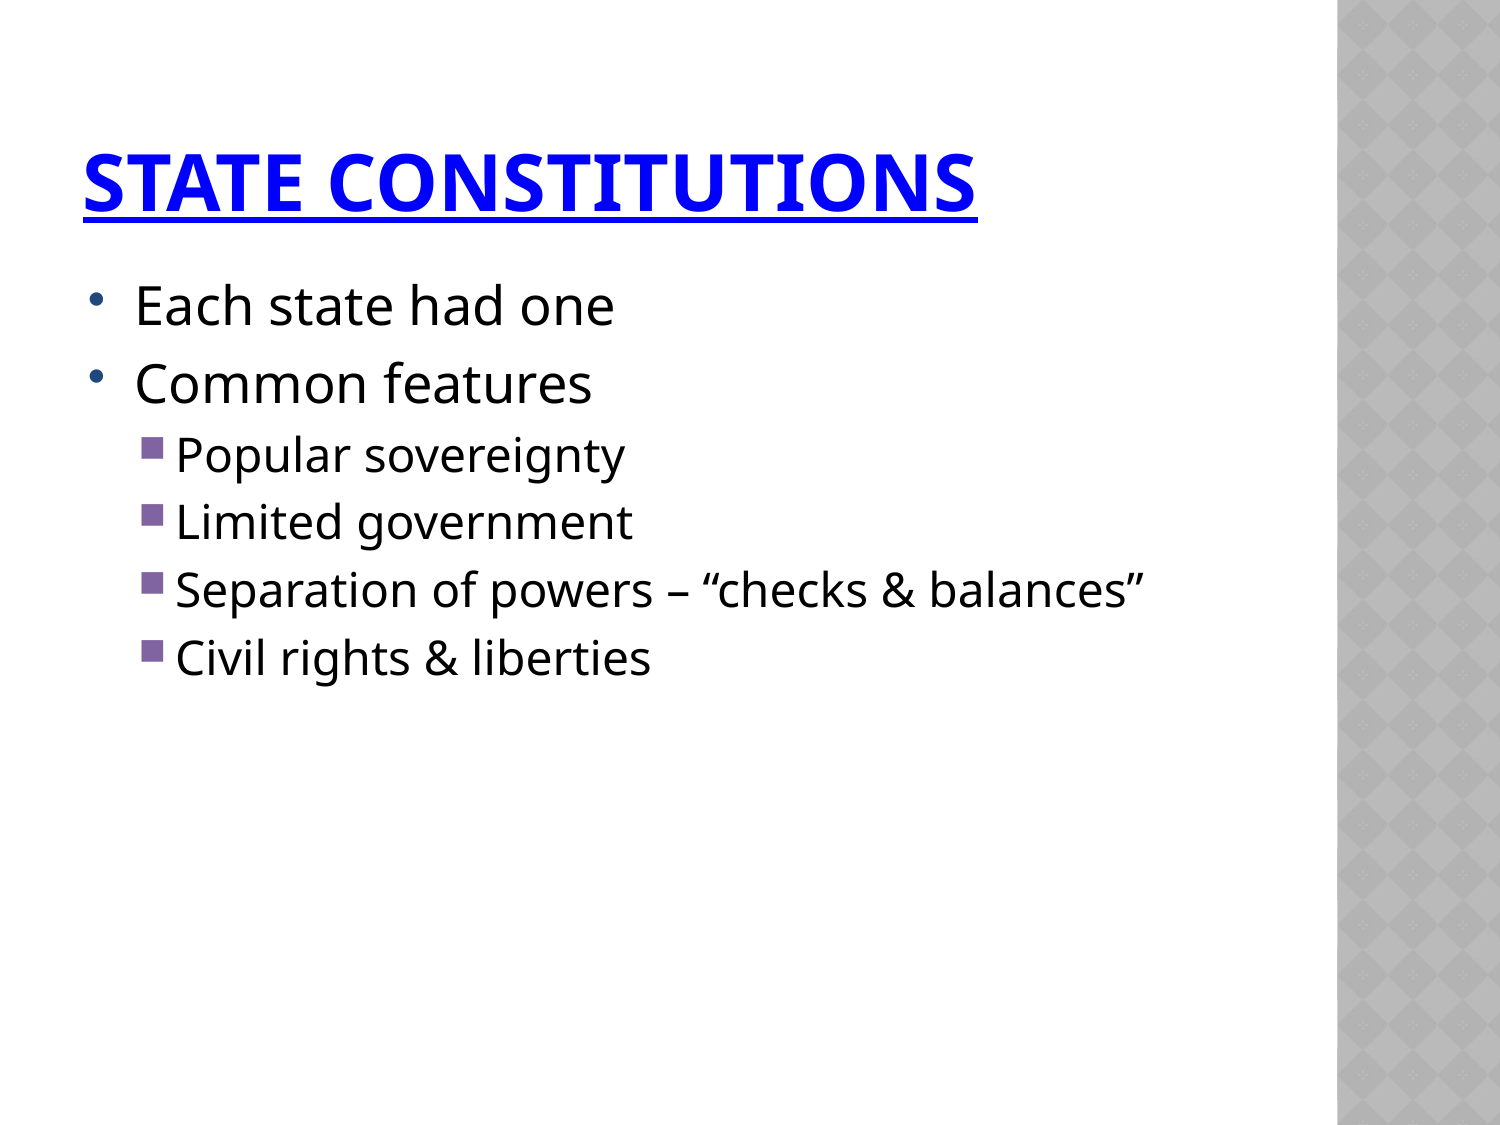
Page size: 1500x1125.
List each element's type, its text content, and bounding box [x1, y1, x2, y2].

title STATE CONSTITUTIONS [75, 52, 1263, 240]
list Each state had one Common features Popular sovereignty Limited government Separation of powers – “checks & balances” Civil rights & liberties [75, 264, 1263, 1059]
